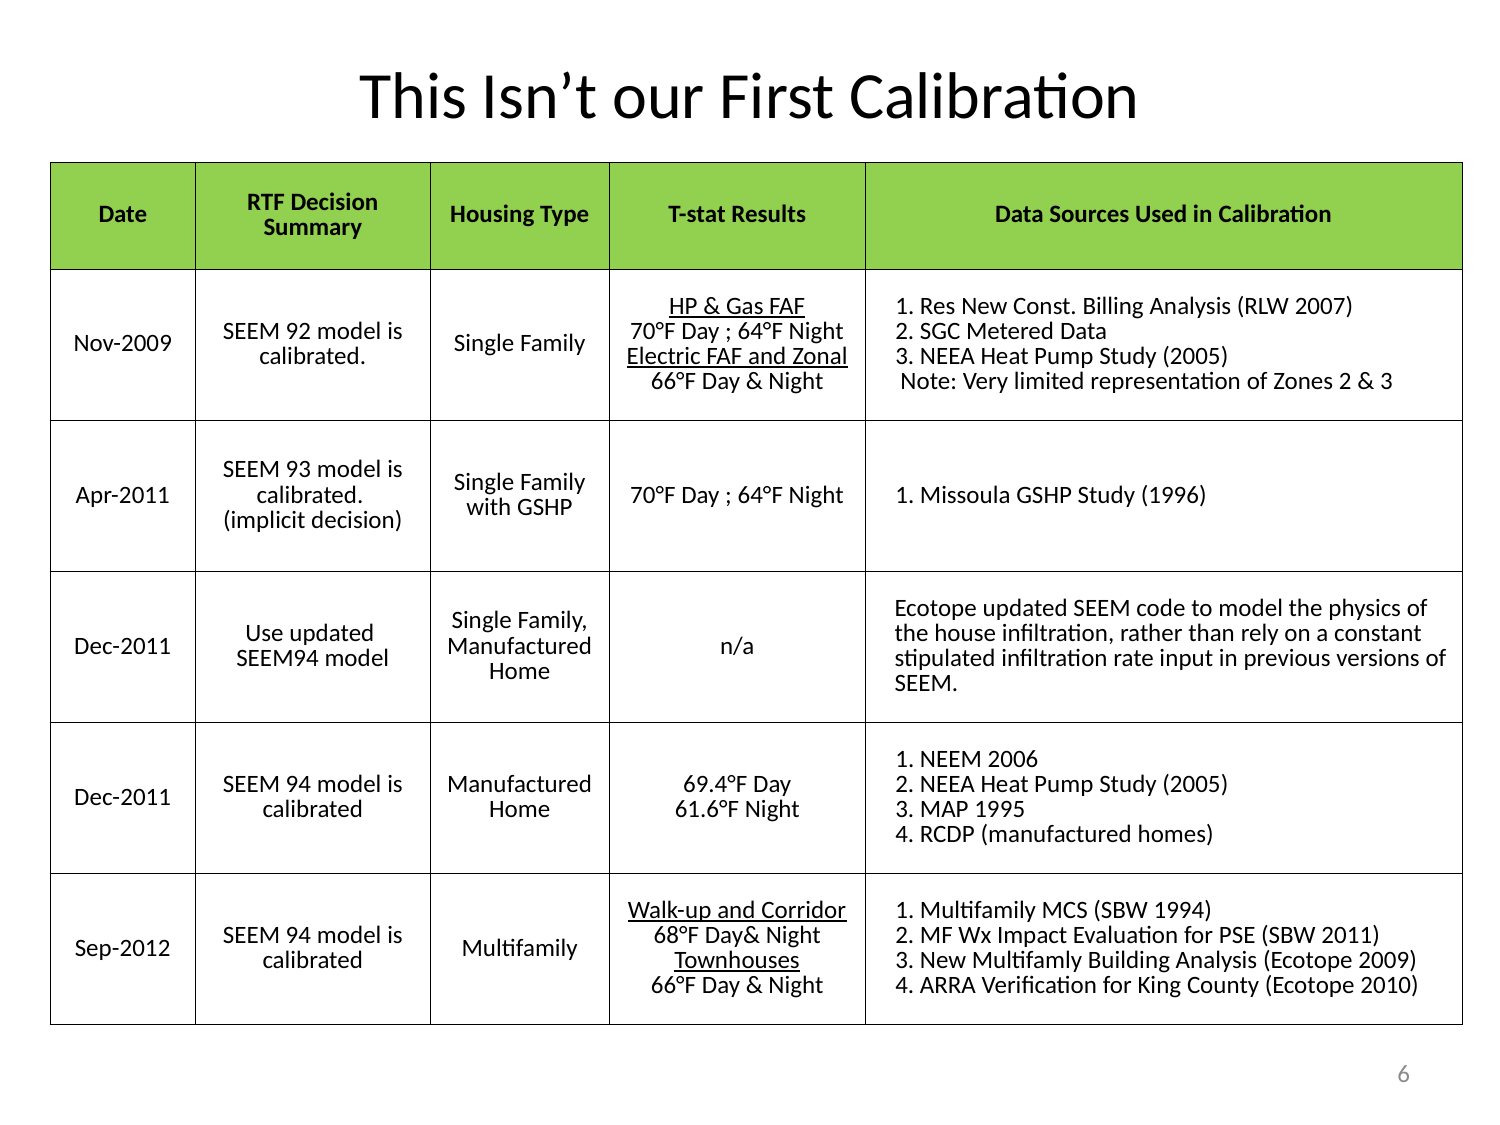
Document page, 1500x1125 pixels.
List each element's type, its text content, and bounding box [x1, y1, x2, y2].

table_cell SEEM 92 model is calibrated. [196, 270, 430, 420]
table_cell SEEM 94 model is calibrated [196, 723, 430, 873]
table_cell Single Family [431, 270, 609, 420]
table_cell Use updated SEEM94 model [196, 572, 430, 722]
table_cell Nov-2009 [51, 270, 195, 420]
table_cell 69.4°F Day 61.6°F Night [610, 723, 865, 873]
table_cell Single Family, Manufactured Home [431, 572, 609, 722]
table_cell Dec-2011 [51, 572, 195, 722]
table_cell 1. Multifamily MCS (SBW 1994) 2. MF Wx Impact Evaluation for PSE (SBW 2011) 3. New Multifamly Building Analysis (Ecotope 2009) 4. ARRA Verification for King County (Ecotope 2010) [866, 874, 1462, 1024]
table_cell SEEM 94 model is calibrated [196, 874, 430, 1024]
table_cell Ecotope updated SEEM code to model the physics of the house infiltration, rather than rely on a constant stipulated infiltration rate input in previous versions of SEEM. [866, 572, 1462, 722]
table_header RTF Decision Summary [196, 163, 430, 269]
table_header T-stat Results [610, 163, 865, 269]
table_cell Manufactured Home [431, 723, 609, 873]
table_cell 70°F Day ; 64°F Night [610, 421, 865, 571]
table_cell n/a [610, 572, 865, 722]
table_header Date [51, 163, 195, 269]
table_header Data Sources Used in Calibration [866, 163, 1462, 269]
table_cell SEEM 93 model is calibrated. (implicit decision) [196, 421, 430, 571]
table_cell Multifamily [431, 874, 609, 1024]
title This Isn’t our First Calibration [75, 45, 1425, 140]
slide_number 6 [1074, 1042, 1425, 1103]
table_cell Sep-2012 [51, 874, 195, 1024]
table_cell Single Family with GSHP [431, 421, 609, 571]
table_cell 1. Res New Const. Billing Analysis (RLW 2007) 2. SGC Metered Data 3. NEEA Heat Pump Study (2005) Note: Very limited representation of Zones 2 & 3 [866, 270, 1462, 420]
table_cell Dec-2011 [51, 723, 195, 873]
table_cell HP & Gas FAF 70°F Day ; 64°F Night Electric FAF and Zonal 66°F Day & Night [610, 270, 865, 420]
table_header Housing Type [431, 163, 609, 269]
table_cell 1. NEEM 2006 2. NEEA Heat Pump Study (2005) 3. MAP 1995 4. RCDP (manufactured homes) [866, 723, 1462, 873]
table_cell 1. Missoula GSHP Study (1996) [866, 421, 1462, 571]
table_cell Apr-2011 [51, 421, 195, 571]
table_cell Walk-up and Corridor 68°F Day& Night Townhouses 66°F Day & Night [610, 874, 865, 1024]
